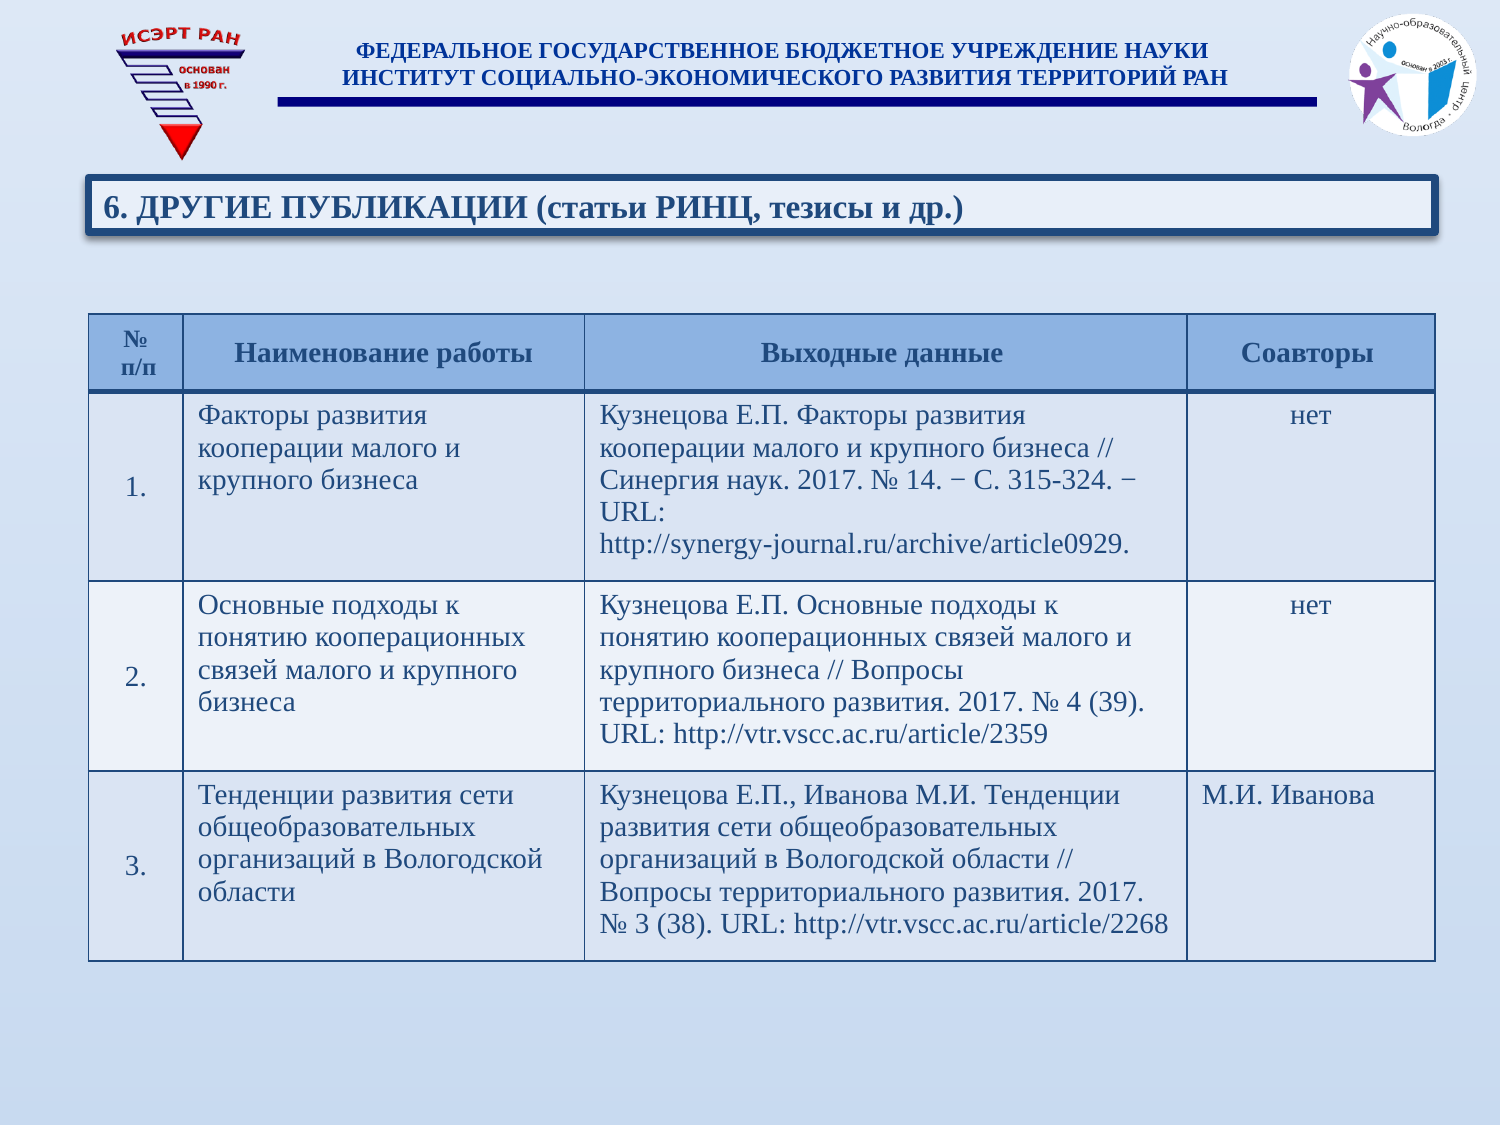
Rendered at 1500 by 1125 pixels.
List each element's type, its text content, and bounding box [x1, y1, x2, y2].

table_header № п/п [89, 315, 182, 389]
table_cell М.И. Иванова [1188, 772, 1434, 960]
table_header Выходные данные [585, 315, 1186, 389]
table_cell нет [1188, 394, 1434, 580]
table_cell 3. [89, 772, 182, 960]
table_cell Кузнецова Е.П. Основные подходы к понятию кооперационных связей малого и крупного бизнеса // Вопросы территориального развития. 2017. № 4 (39). URL: http://vtr.vscc.ac.ru/article/2359 [585, 582, 1186, 770]
table_cell Факторы развития кооперации малого и крупного бизнеса [184, 394, 584, 580]
table_cell Тенденции развития сети общеобразовательных организаций в Вологодской области [184, 772, 584, 960]
table_header Соавторы [1188, 315, 1434, 389]
table_cell нет [1188, 582, 1434, 770]
picture [110, 23, 249, 162]
text_box 6. ДРУГИЕ ПУБЛИКАЦИИ (статьи РИНЦ, тезисы и др.) [85, 174, 1439, 236]
table_cell Кузнецова Е.П., Иванова М.И. Тенденции развития сети общеобразовательных организаций в Вологодской области // Вопросы территориального развития. 2017. № 3 (38). URL: http://vtr.vscc.ac.ru/article/2268 [585, 772, 1186, 960]
picture [1345, 10, 1478, 138]
table_cell 2. [89, 582, 182, 770]
table_cell 1. [89, 394, 182, 580]
text_box ФЕДЕРАЛЬНОЕ ГОСУДАРСТВЕННОЕ БЮДЖЕТНОЕ УЧРЕЖДЕНИЕ НАУКИ ИНСТИТУТ СОЦИАЛЬНО-ЭКОНОМИЧЕСКОГО РАЗВИТИЯ ТЕРРИТОРИЙ РАН [253, 31, 1339, 98]
table_cell Основные подходы к понятию кооперационных связей малого и крупного бизнеса [184, 582, 584, 770]
table_cell Кузнецова Е.П. Факторы развития кооперации малого и крупного бизнеса // Синергия наук. 2017. № 14. − С. 315-324. − URL: http://synergy-journal.ru/archive/article0929. [585, 394, 1186, 580]
table_header Наименование работы [184, 315, 584, 389]
